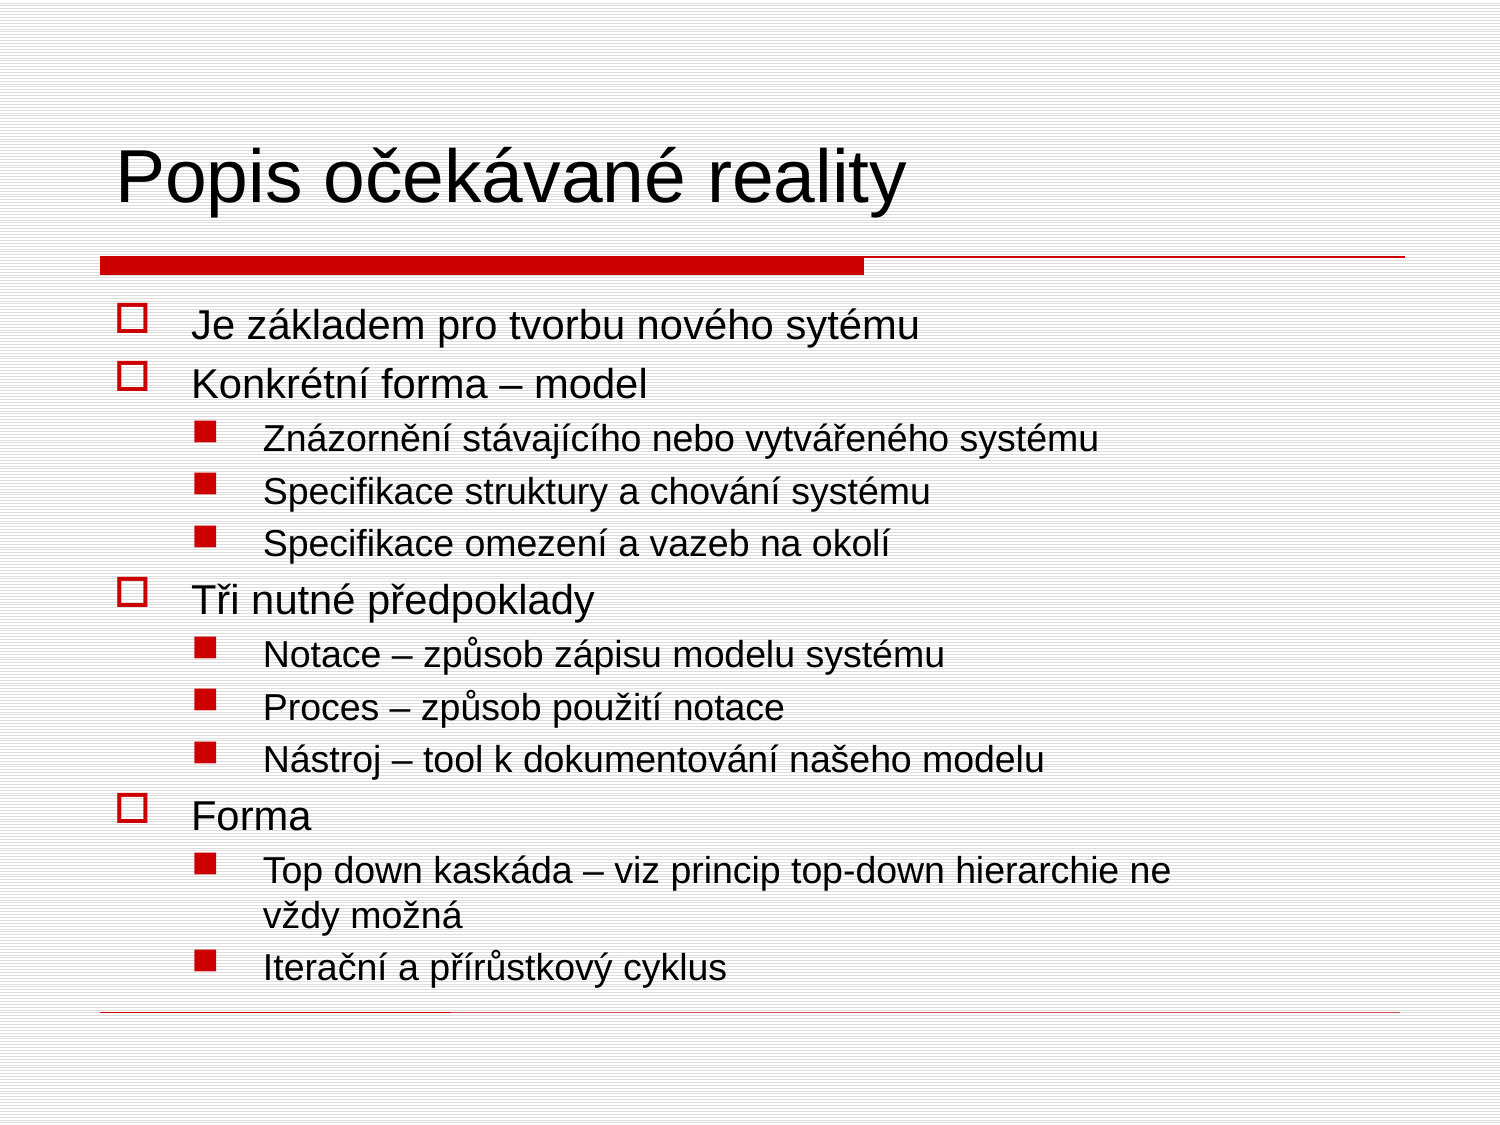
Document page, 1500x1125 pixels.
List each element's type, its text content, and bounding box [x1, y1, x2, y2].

text_box Je základem pro tvorbu nového sytému Konkrétní forma – model Znázornění stávajícího nebo vytvářeného systému Specifikace struktury a chování systému Specifikace omezení a vazeb na okolí Tři nutné předpoklady Notace – způsob zápisu modelu systému Proces – způsob použití notace Nástroj – tool k dokumentování našeho modelu Forma Top down kaskáda – viz princip top-down hierarchie ne vždy možná Iterační a přírůstkový cyklus [98, 290, 1249, 554]
text_box Popis očekávané reality [100, 0, 1376, 225]
